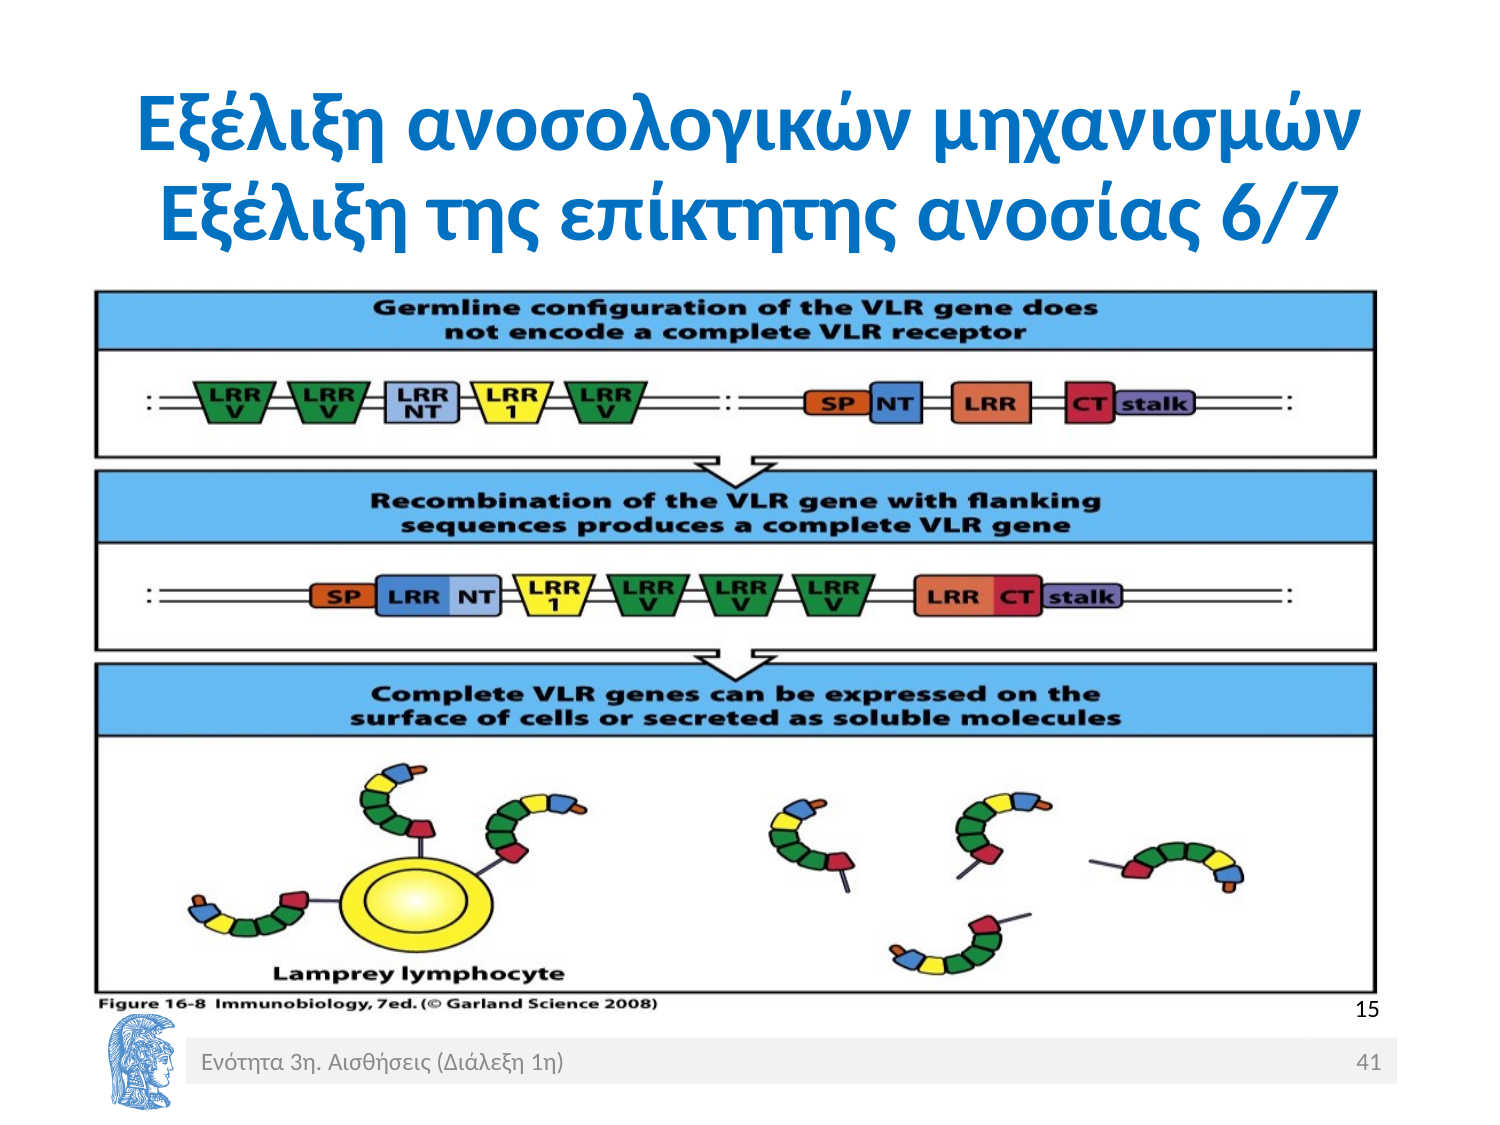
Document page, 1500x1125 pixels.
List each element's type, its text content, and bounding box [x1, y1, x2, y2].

slide_number 41 [1306, 1037, 1397, 1084]
title Εξέλιξη ανοσολογικών μηχανισμών Εξέλιξη της επίκτητης ανοσίας 6/7 [103, 59, 1397, 278]
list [89, 287, 1384, 1014]
text_box 15 [1339, 984, 1395, 1030]
picture [103, 1014, 186, 1114]
footer Ενότητα 3η. Αισθήσεις (Διάλεξη 1η) [186, 1037, 1306, 1084]
